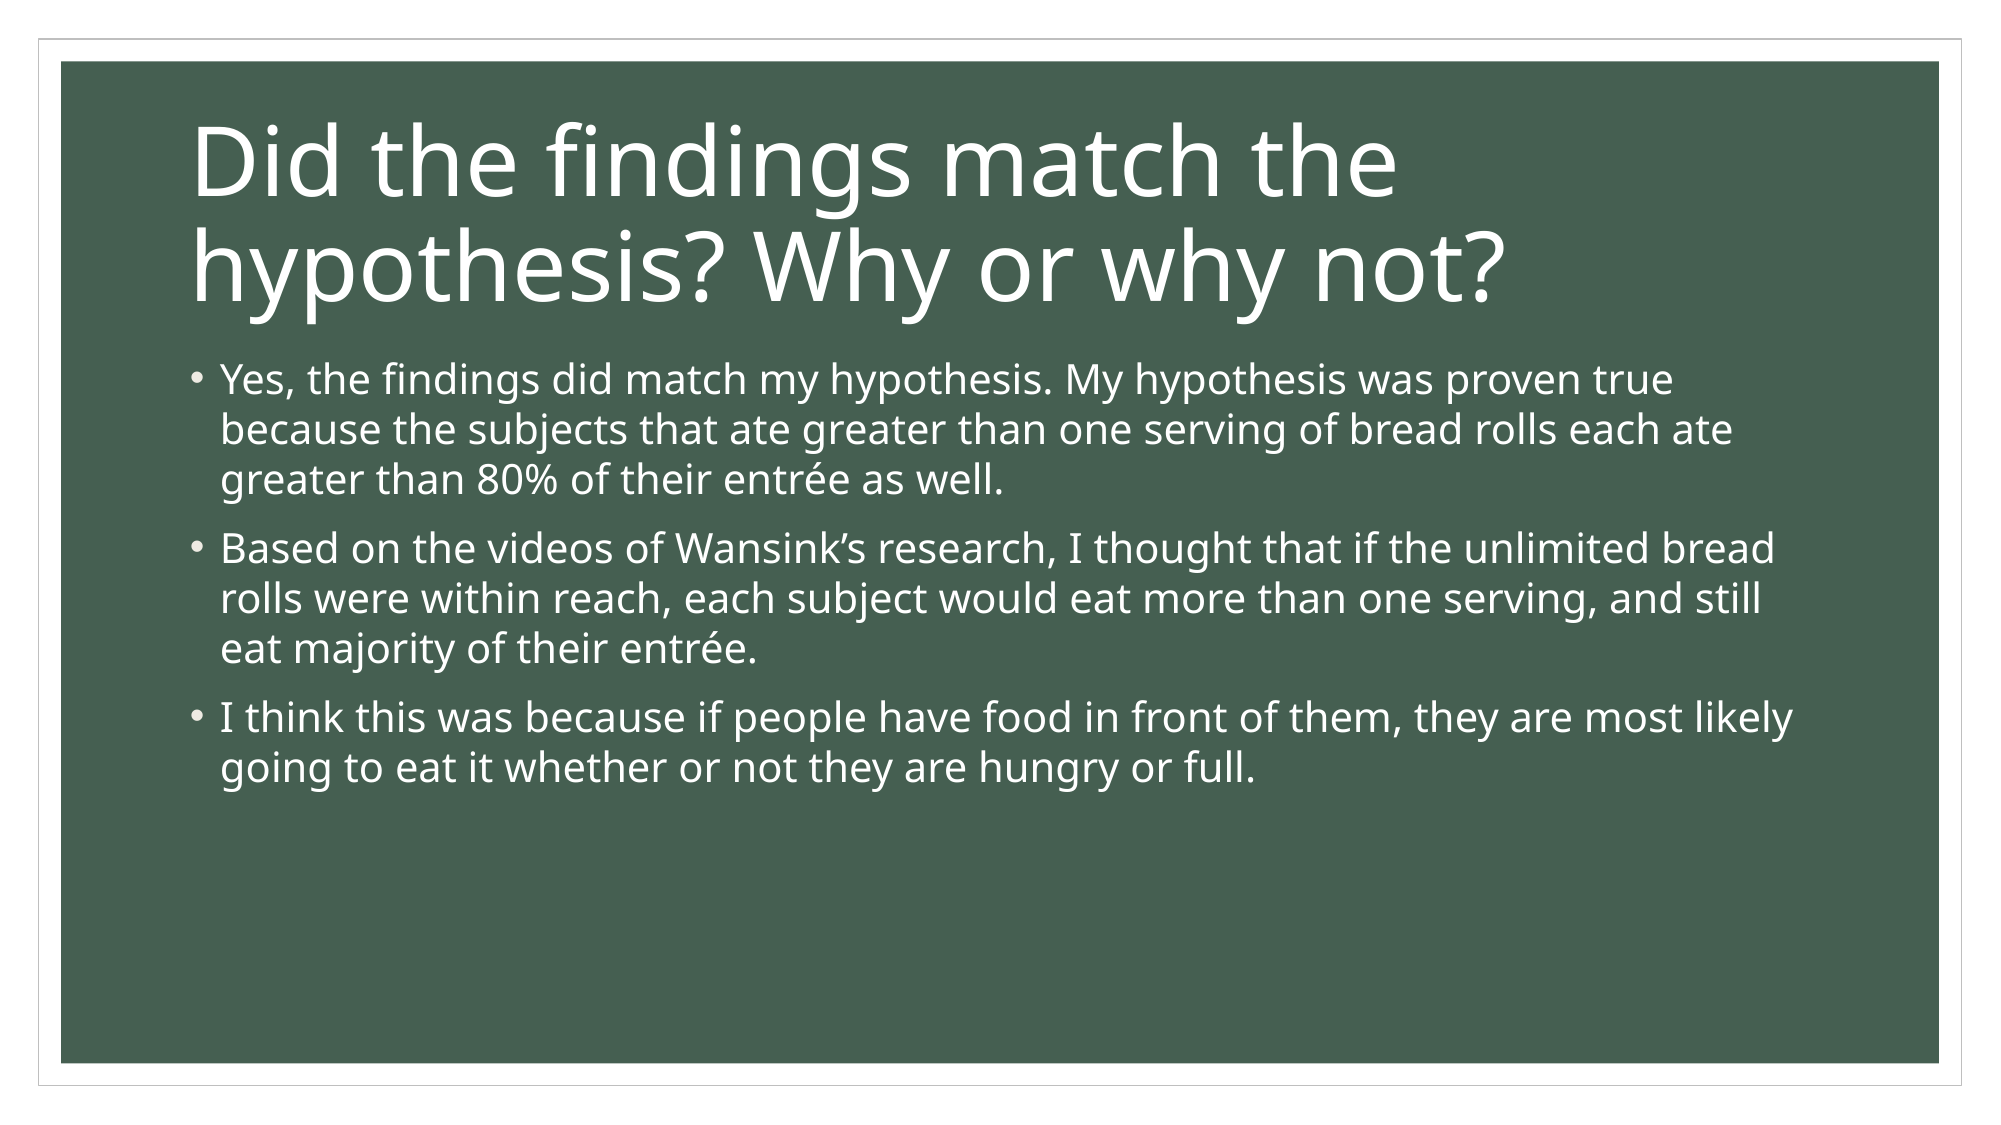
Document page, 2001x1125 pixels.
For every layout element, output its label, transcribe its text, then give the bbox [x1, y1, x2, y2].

title Did the findings match the hypothesis? Why or why not? [174, 105, 1825, 331]
list Yes, the findings did match my hypothesis. My hypothesis was proven true because the subjects that ate greater than one serving of bread rolls each ate greater than 80% of their entrée as well. Based on the videos of Wansink’s research, I thought that if the unlimited bread rolls were within reach, each subject would eat more than one serving, and still eat majority of their entrée. I think this was because if people have food in front of them, they are most likely going to eat it whether or not they are hungry or full. [174, 345, 1825, 990]
